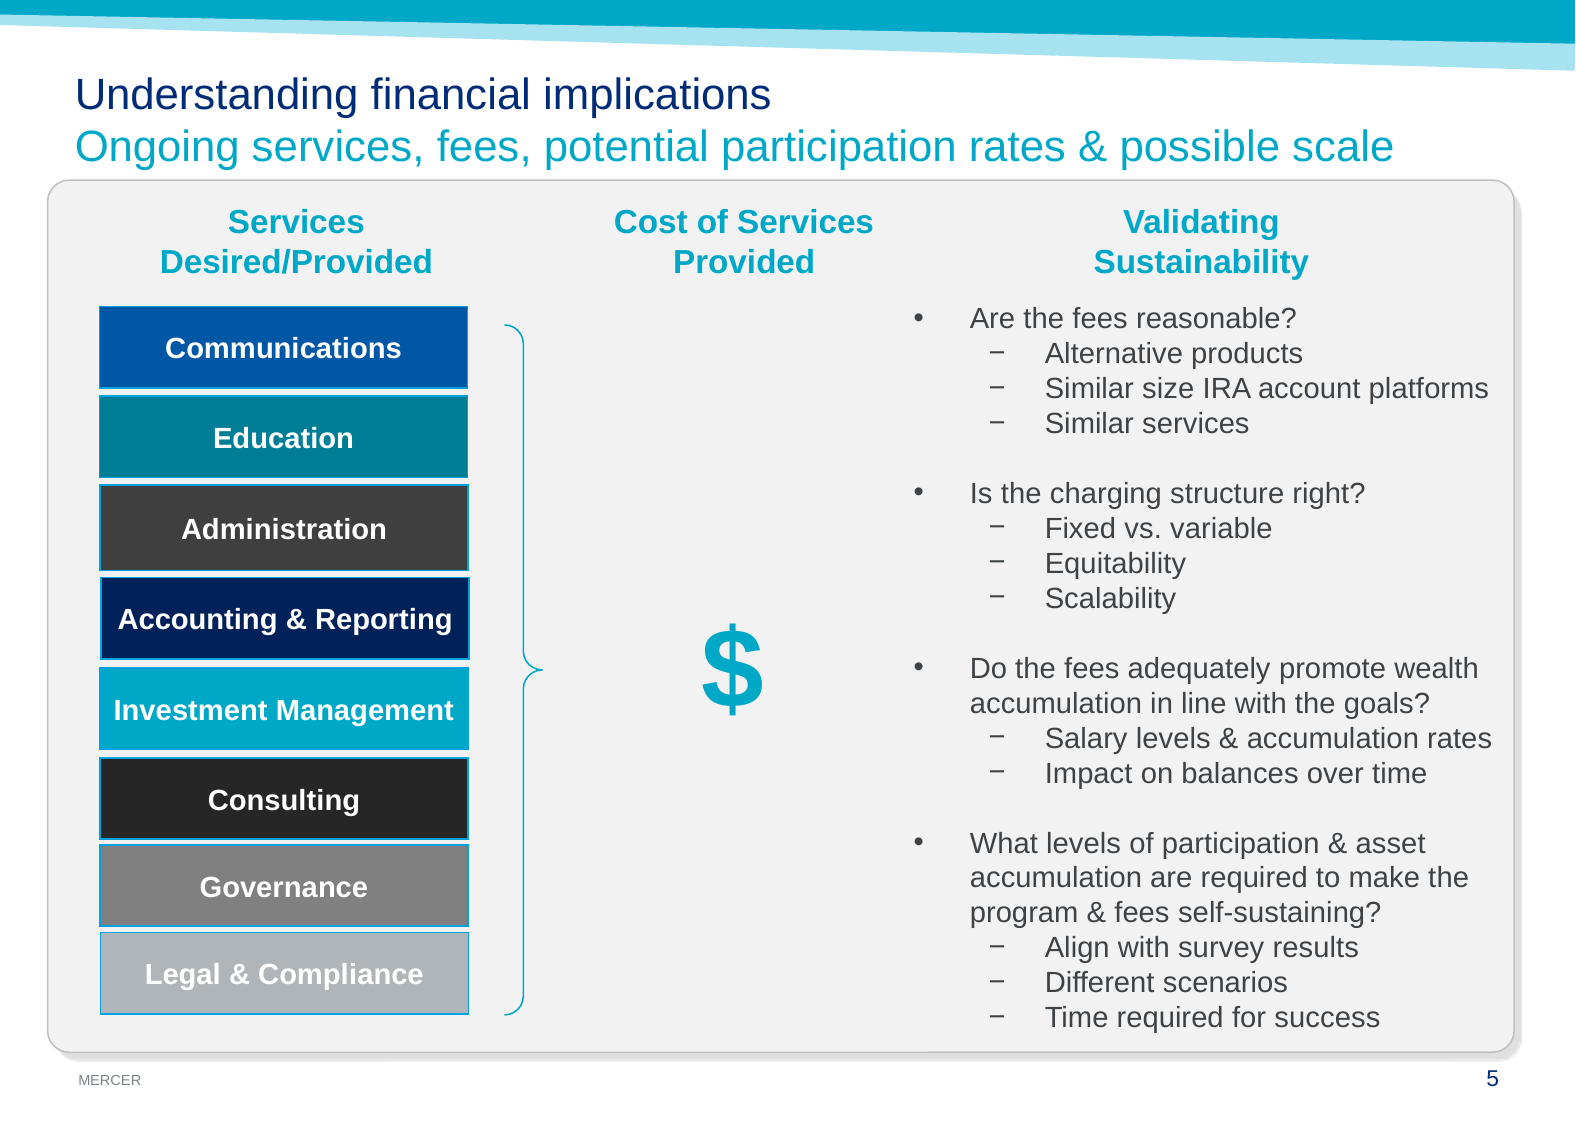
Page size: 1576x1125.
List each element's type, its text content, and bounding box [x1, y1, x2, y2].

title Understanding financial implications Ongoing services, fees, potential participation rates & possible scale [74, 57, 1500, 172]
text_box Validating Sustainability [1026, 185, 1377, 295]
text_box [99, 306, 470, 1015]
text_box Cost of Services Provided [572, 185, 916, 295]
slide_number 4 [1425, 1076, 1500, 1092]
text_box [275, 282, 543, 1039]
text_box Are the fees reasonable? Alternative products Similar size IRA account platforms Similar services Is the charging structure right? Fixed vs. variable Equitability Scalability Do the fees adequately promote wealth accumulation in line with the goals? Salary levels & accumulation rates Impact on balances over time What levels of participation & asset accumulation are required to make the program & fees self-sustaining? Align with survey results Different scenarios Time required for success [898, 292, 1515, 1076]
text_box [47, 180, 1515, 1053]
text_box $ [673, 579, 791, 745]
text_box Services Desired/Provided [124, 185, 468, 295]
